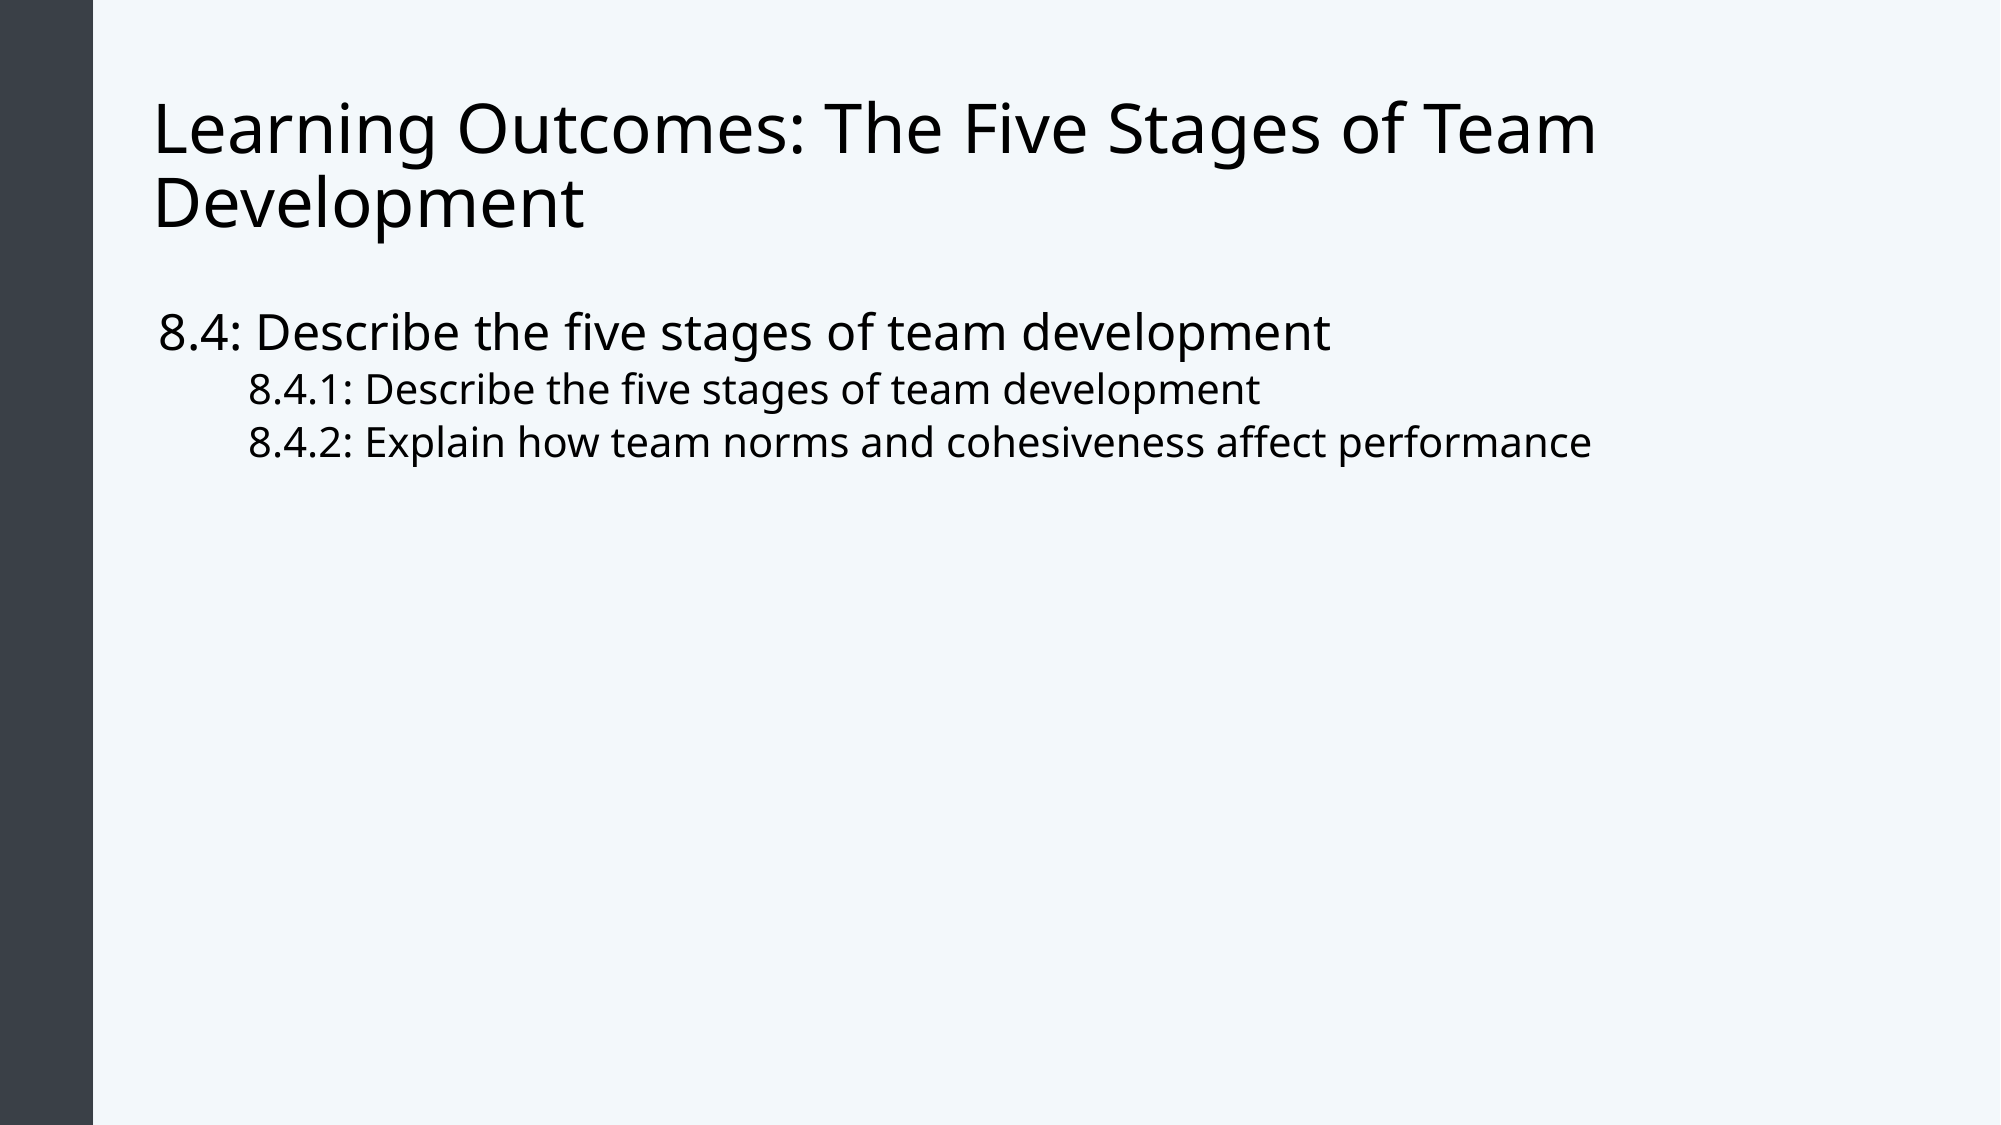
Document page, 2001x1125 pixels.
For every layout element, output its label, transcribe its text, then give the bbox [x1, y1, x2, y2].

list 8.4: Describe the five stages of team development 8.4.1: Describe the five stages of team development 8.4.2: Explain how team norms and cohesiveness affect performance [137, 299, 1863, 1014]
title Learning Outcomes: The Five Stages of Team Development [137, 59, 1863, 278]
